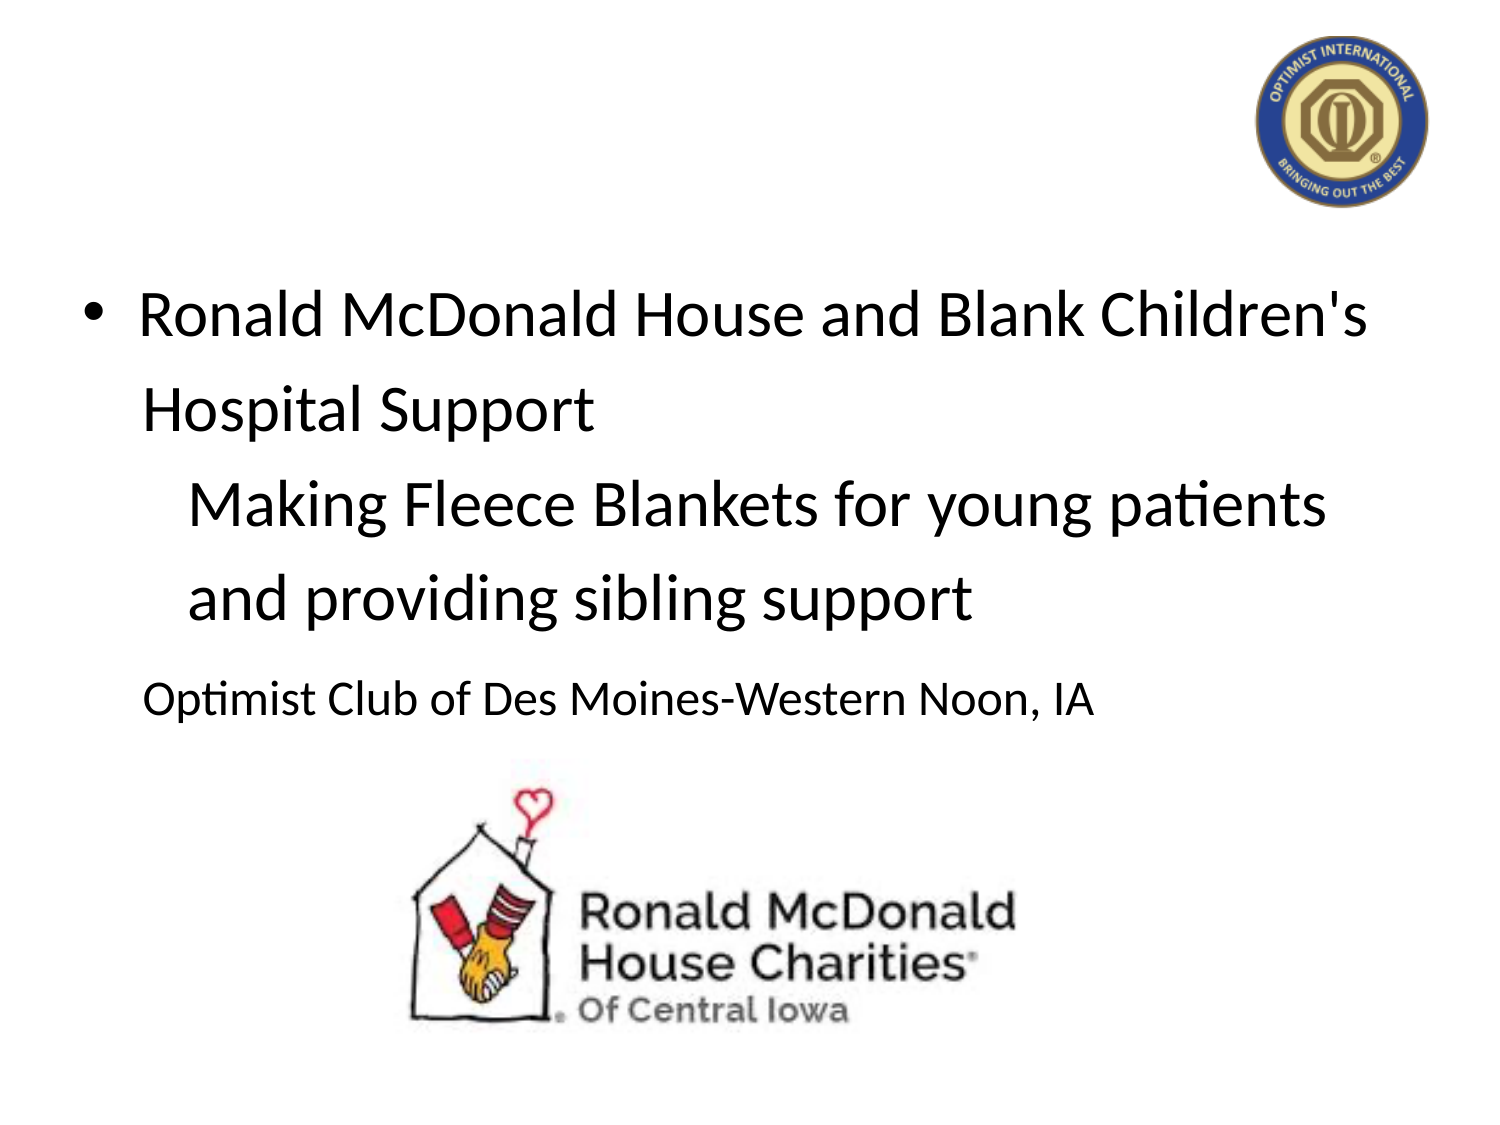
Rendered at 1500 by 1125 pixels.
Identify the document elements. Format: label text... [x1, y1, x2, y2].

list Ronald McDonald House and Blank Children's Hospital Support Making Fleece Blankets for young patients and providing sibling support Optimist Club of Des Moines-Western Noon, IA [74, 261, 1426, 1006]
picture [35, 36, 1466, 1100]
